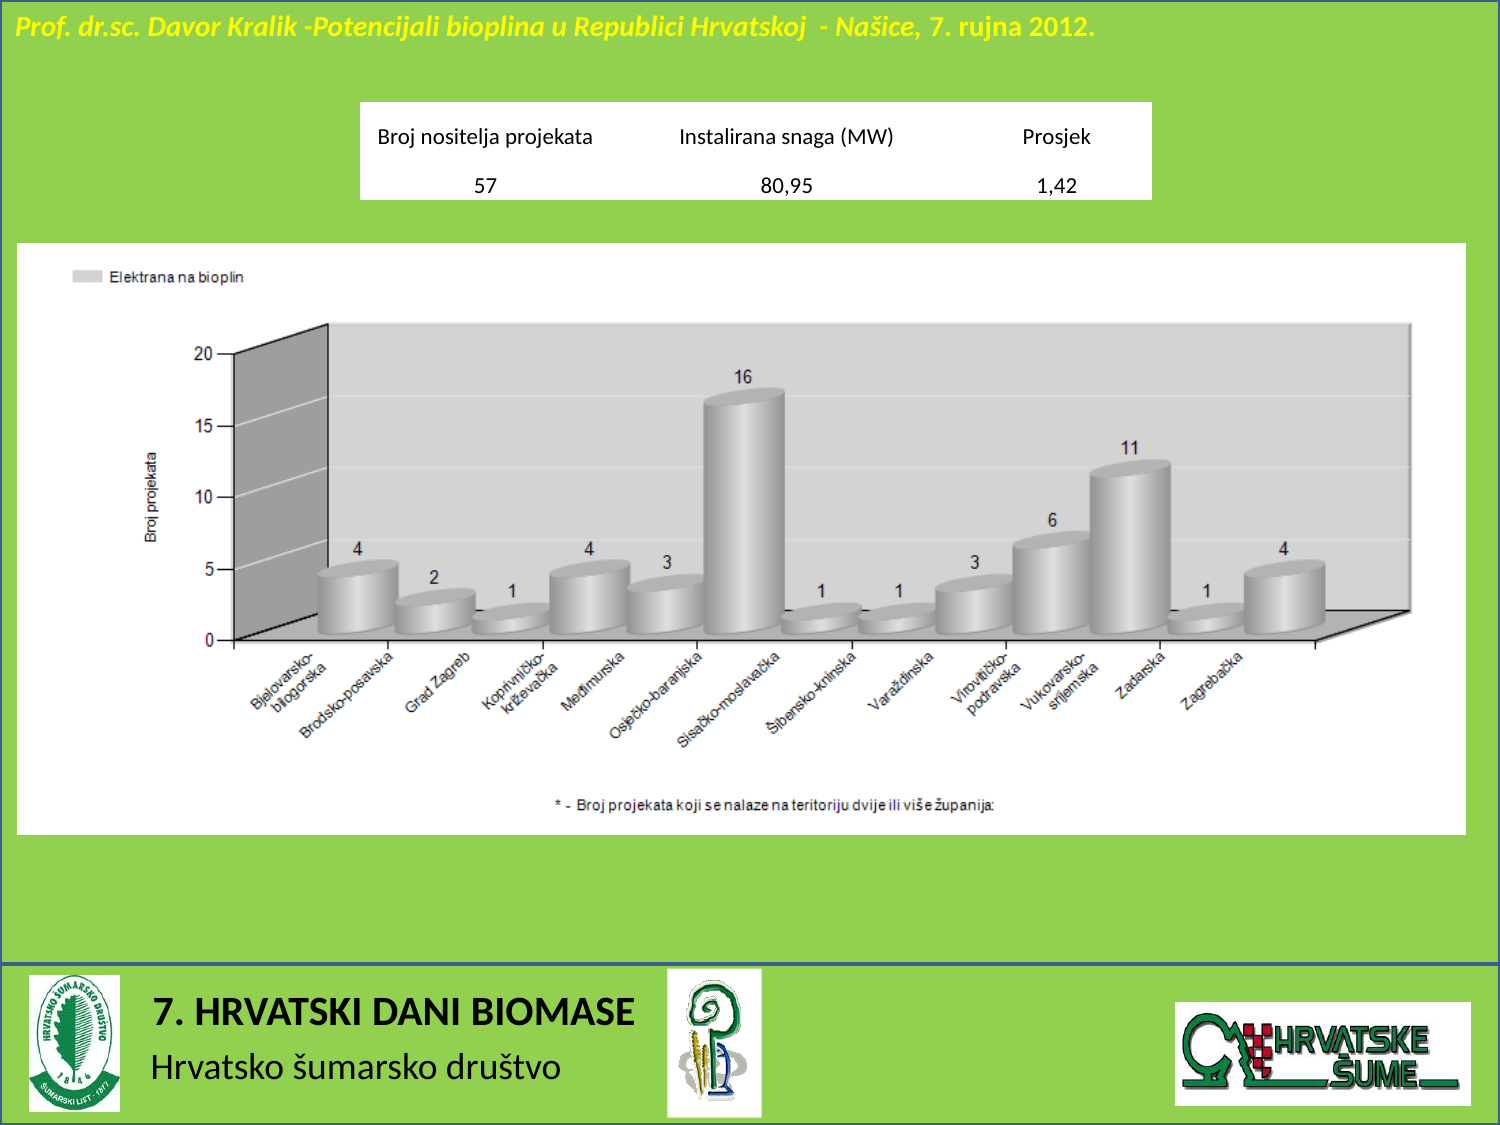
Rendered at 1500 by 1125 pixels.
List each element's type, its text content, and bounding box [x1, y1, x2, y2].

table_header Broj nositelja projekata [360, 102, 611, 151]
table_cell 1,42 [962, 151, 1152, 200]
text_box 7. HRVATSKI DANI BIOMASE [137, 975, 651, 1034]
table_cell 57 [360, 151, 611, 200]
text_box [0, 966, 668, 1125]
text_box [760, 966, 1500, 1125]
picture [29, 975, 121, 1112]
picture [17, 243, 1466, 835]
text_box [0, 83, 1500, 966]
table_cell 80,95 [611, 151, 962, 200]
picture [1174, 1002, 1471, 1107]
table_header Instalirana snaga (MW) [611, 102, 962, 151]
text_box Hrvatsko šumarsko društvo [135, 1034, 661, 1095]
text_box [666, 968, 762, 1118]
table_header Prosjek [962, 102, 1152, 151]
text_box Prof. dr.sc. Davor Kralik -Potencijali bioplina u Republici Hrvatskoj - Našice, 7. rujna 2012. [0, 0, 1500, 83]
